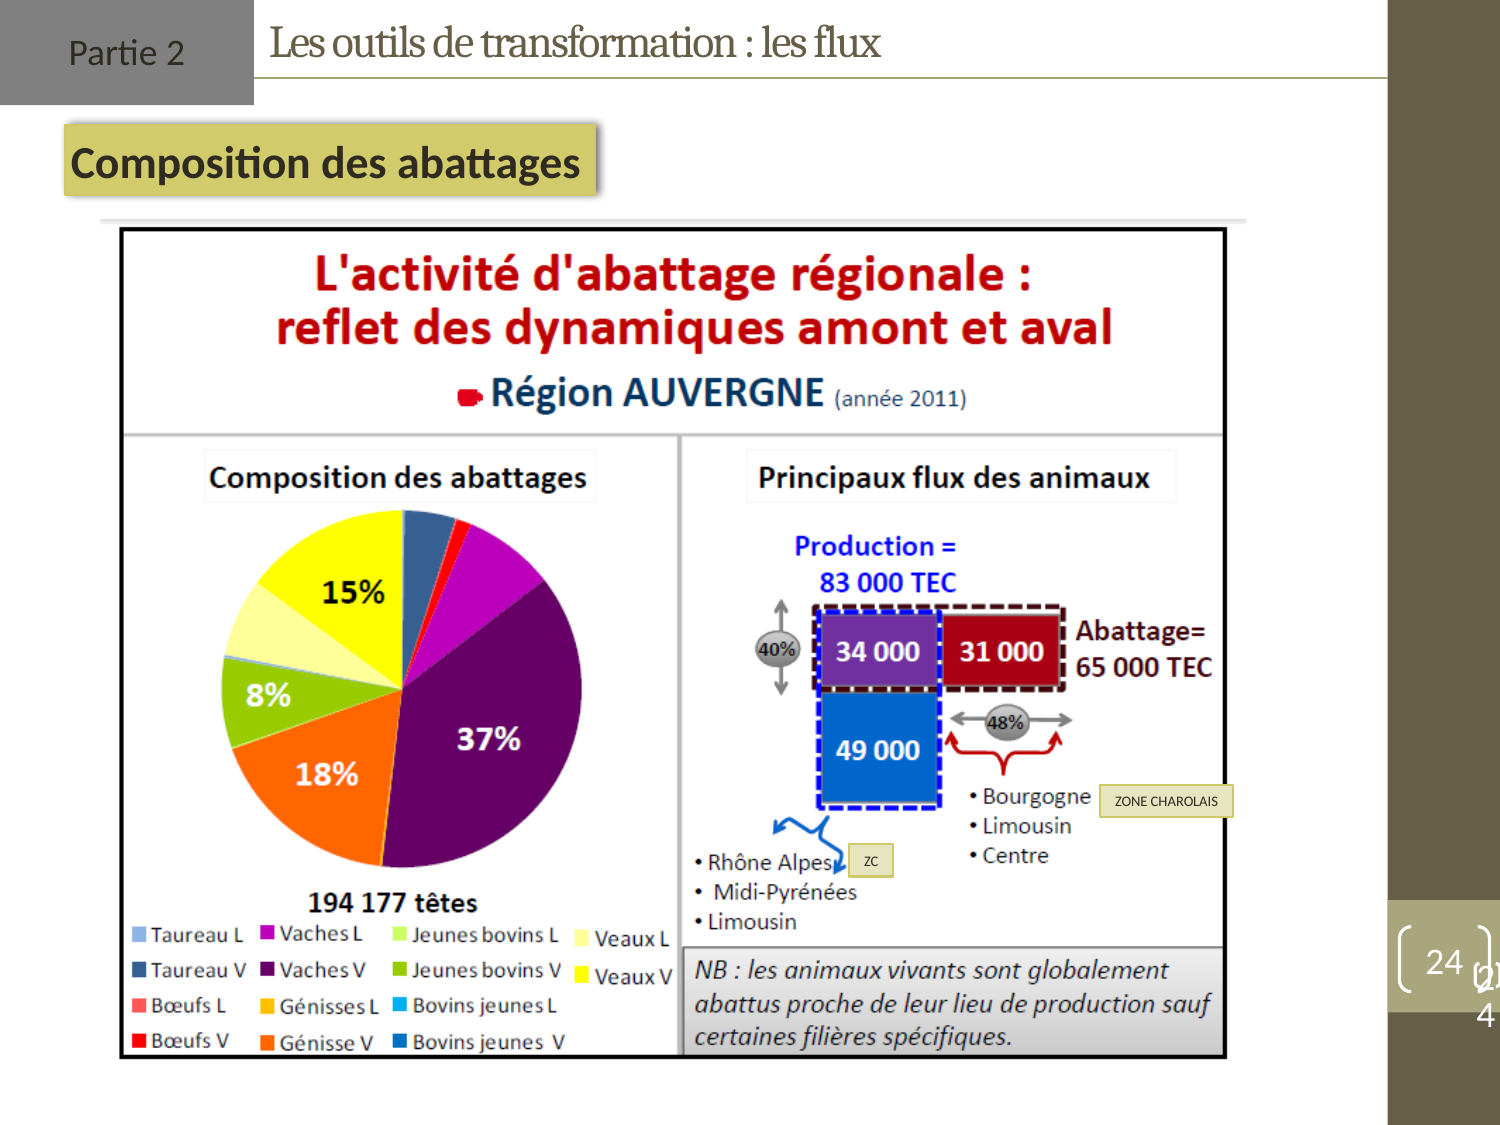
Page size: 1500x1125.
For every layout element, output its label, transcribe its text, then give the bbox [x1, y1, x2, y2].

title Les outils de transformation : les flux [254, 0, 1327, 70]
text_box Composition des abattages [64, 124, 596, 196]
picture [99, 219, 1248, 1074]
text_box 24 [1475, 963, 1500, 987]
slide_number 24 [1397, 925, 1492, 994]
text_box Partie 2 [0, 0, 254, 106]
